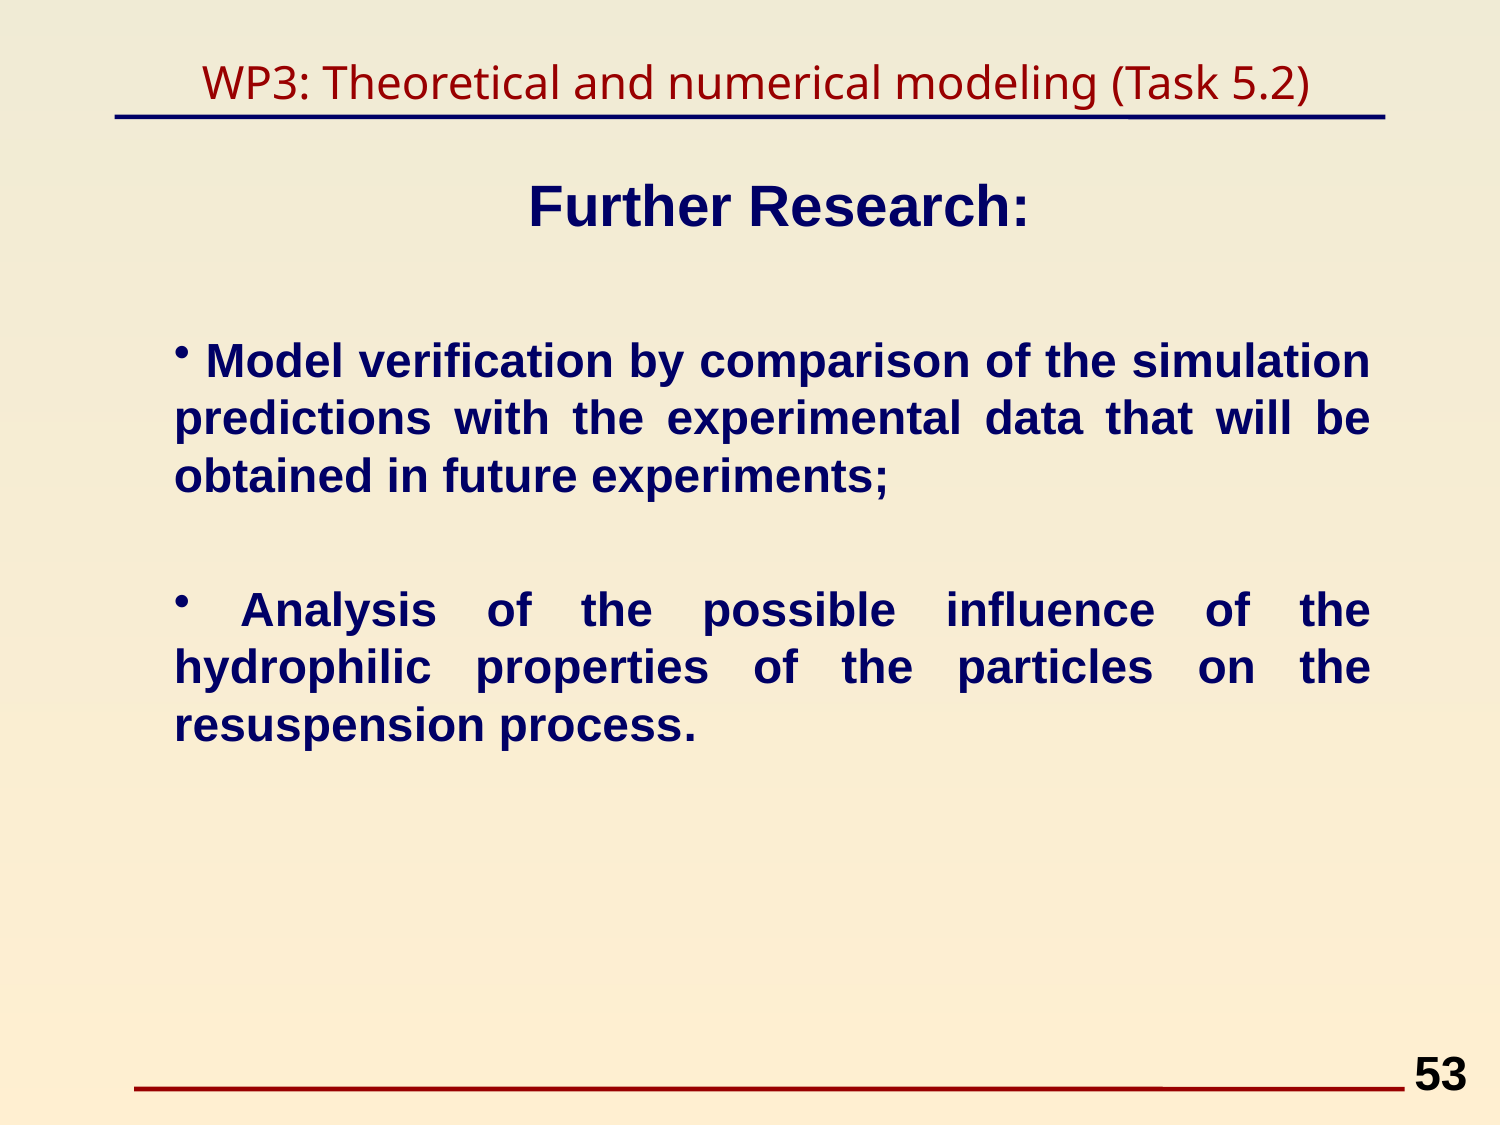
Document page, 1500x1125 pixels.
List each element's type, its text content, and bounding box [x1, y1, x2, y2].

text_box WP3: Theoretical and numerical modeling (Task 5.2) [41, 46, 1471, 117]
subtitle Further Research: Model verification by comparison of the simulation predictions with the experimental data that will be obtained in future experiments; Analysis of the possible influence of the hydrophilic properties of the particles on the resuspension process. [159, 160, 1388, 1094]
text_box 53 [1399, 1034, 1483, 1108]
